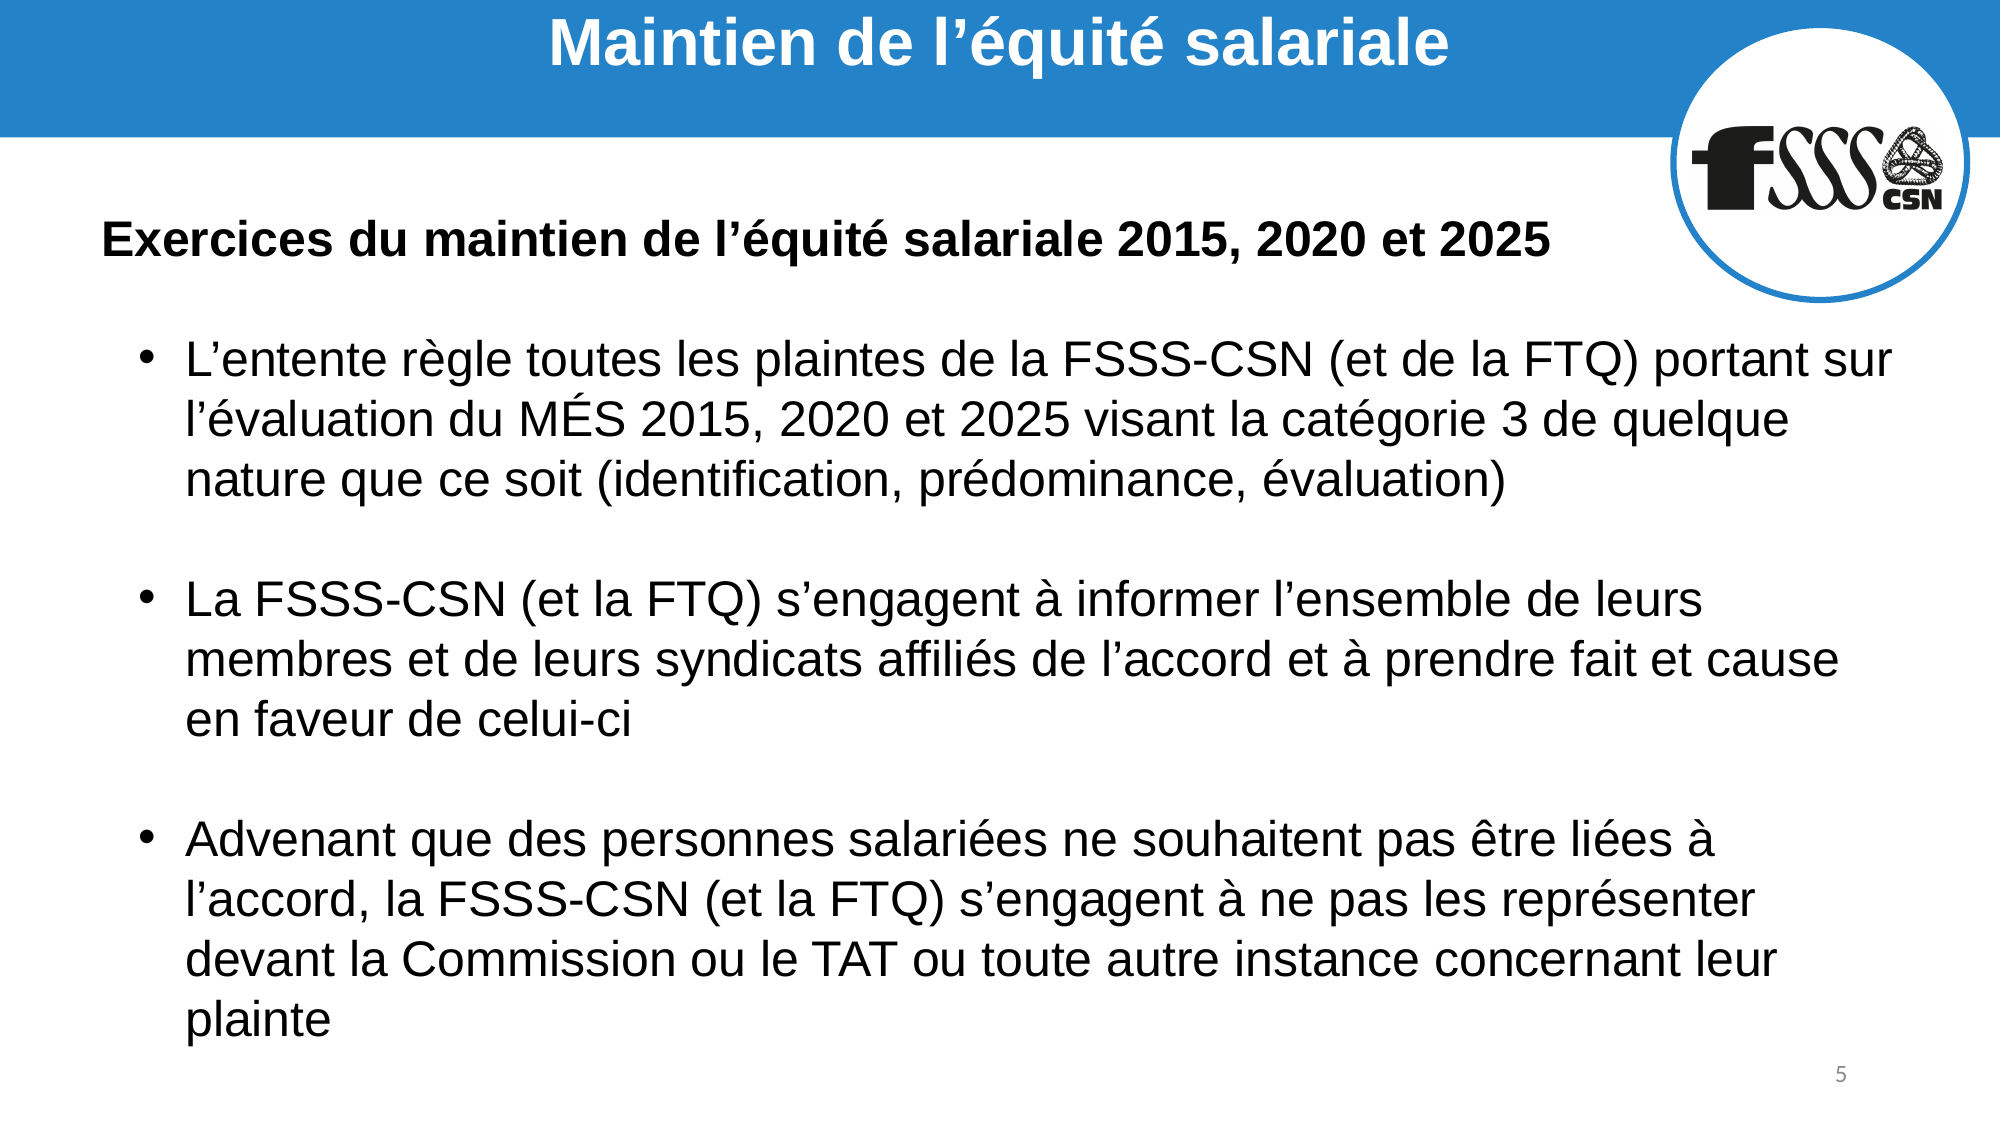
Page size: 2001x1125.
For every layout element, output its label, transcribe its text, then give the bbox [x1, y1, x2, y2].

text_box Exercices du maintien de l’équité salariale 2015, 2020 et 2025 L’entente règle toutes les plaintes de la FSSS-CSN (et de la FTQ) portant sur l’évaluation du MÉS 2015, 2020 et 2025 visant la catégorie 3 de quelque nature que ce soit (identification, prédominance, évaluation) La FSSS-CSN (et la FTQ) s’engagent à informer l’ensemble de leurs membres et de leurs syndicats affiliés de l’accord et à prendre fait et cause en faveur de celui-ci Advenant que des personnes salariées ne souhaitent pas être liées à l’accord, la FSSS-CSN (et la FTQ) s’engagent à ne pas les représenter devant la Commission ou le TAT ou toute autre instance concernant leur plainte [48, 198, 1914, 1054]
text_box [1672, 23, 1969, 302]
slide_number 5 [1412, 1042, 1863, 1103]
picture [1692, 126, 1943, 210]
text_box Maintien de l’équité salariale [0, 0, 2000, 138]
